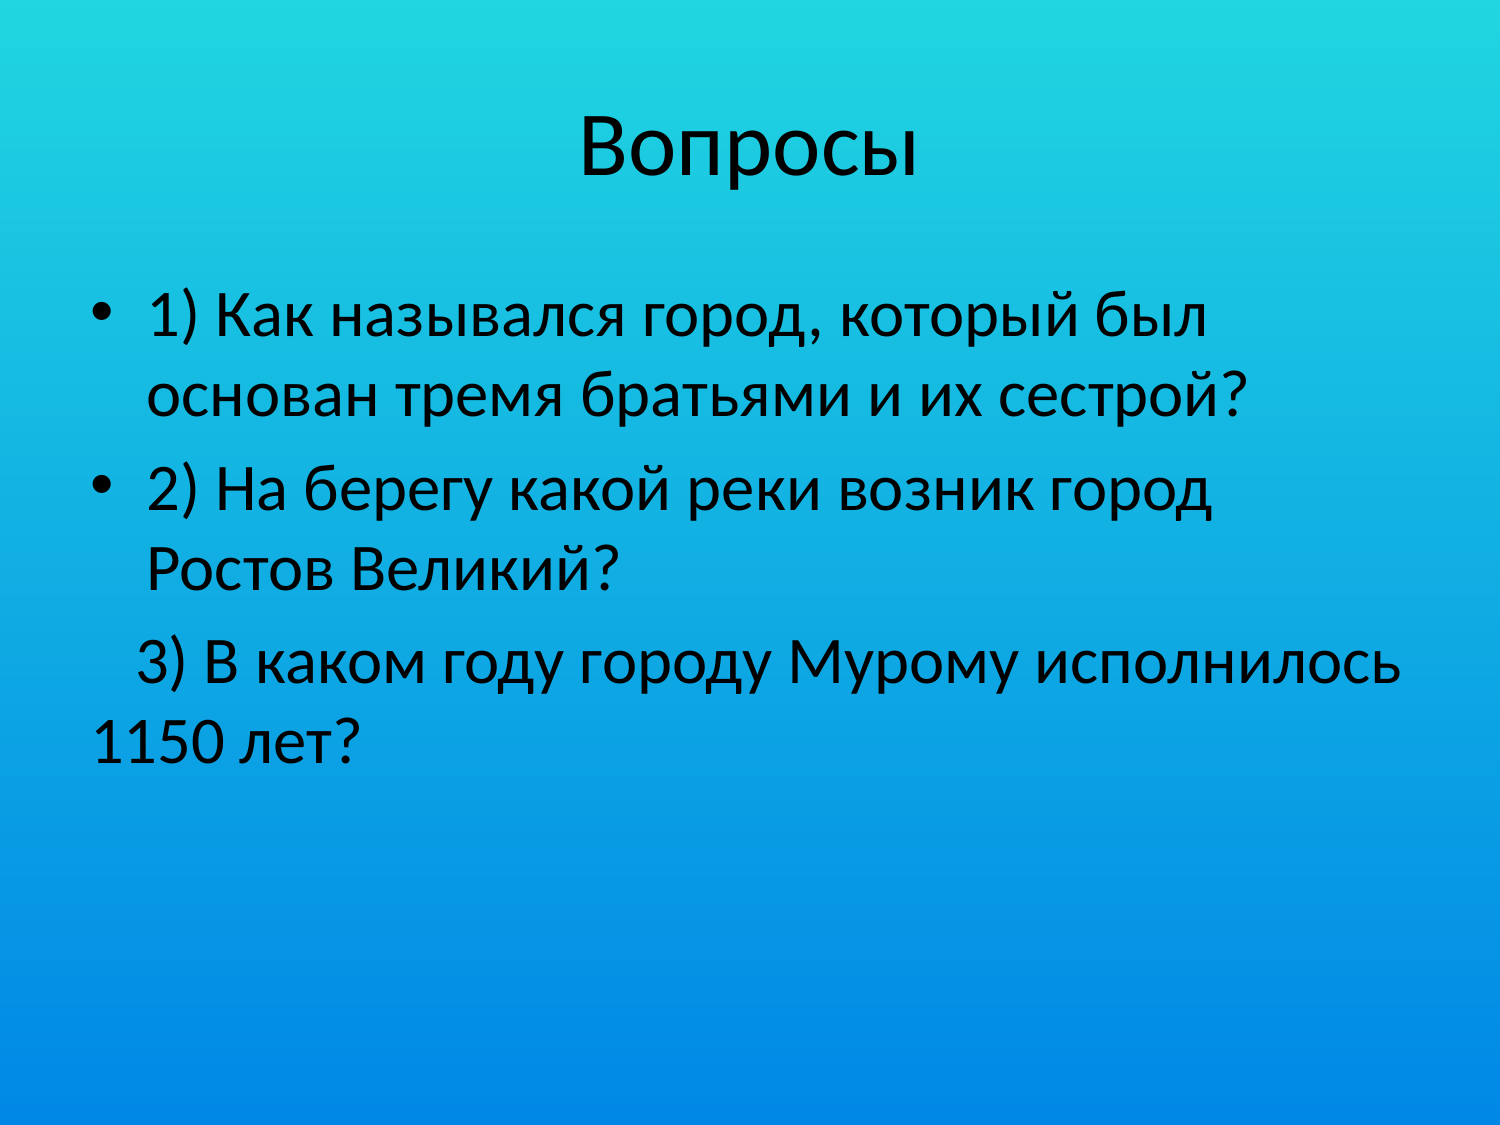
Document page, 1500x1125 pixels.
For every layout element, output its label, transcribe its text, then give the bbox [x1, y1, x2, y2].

title Вопросы [75, 45, 1425, 233]
list 1) Как назывался город, который был основан тремя братьями и их сестрой? 2) На берегу какой реки возник город Ростов Великий? 3) В каком году городу Мурому исполнилось 1150 лет? [75, 262, 1425, 1005]
